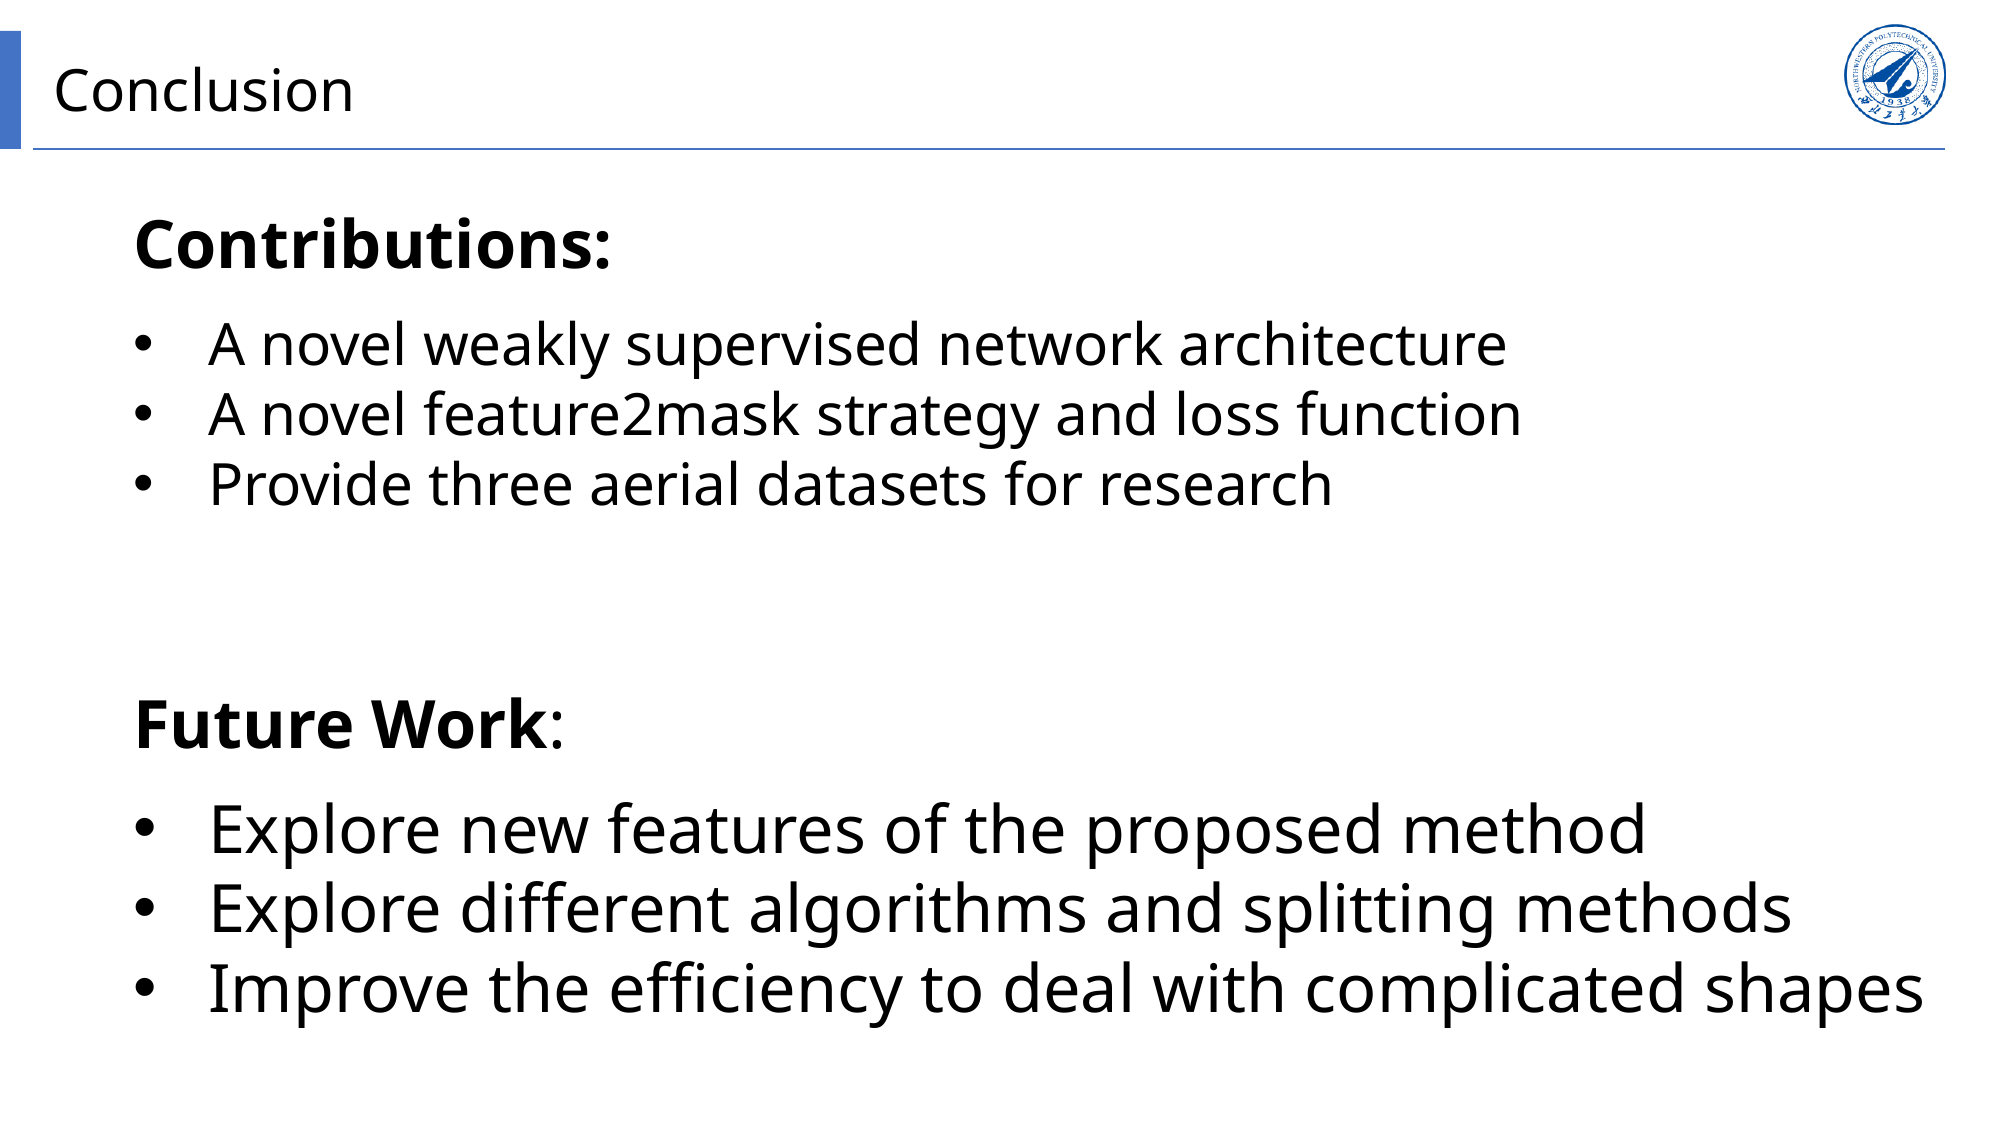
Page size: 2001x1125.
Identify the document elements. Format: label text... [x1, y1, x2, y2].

text_box Contributions: A novel weakly supervised network architecture A novel feature2mask strategy and loss function Provide three aerial datasets for research [118, 194, 1834, 525]
text_box Future Work: Explore new features of the proposed method Explore different algorithms and splitting methods Improve the efficiency to deal with complicated shapes [118, 674, 1986, 1034]
text_box Conclusion [39, 45, 1477, 131]
picture [1844, 24, 1946, 125]
